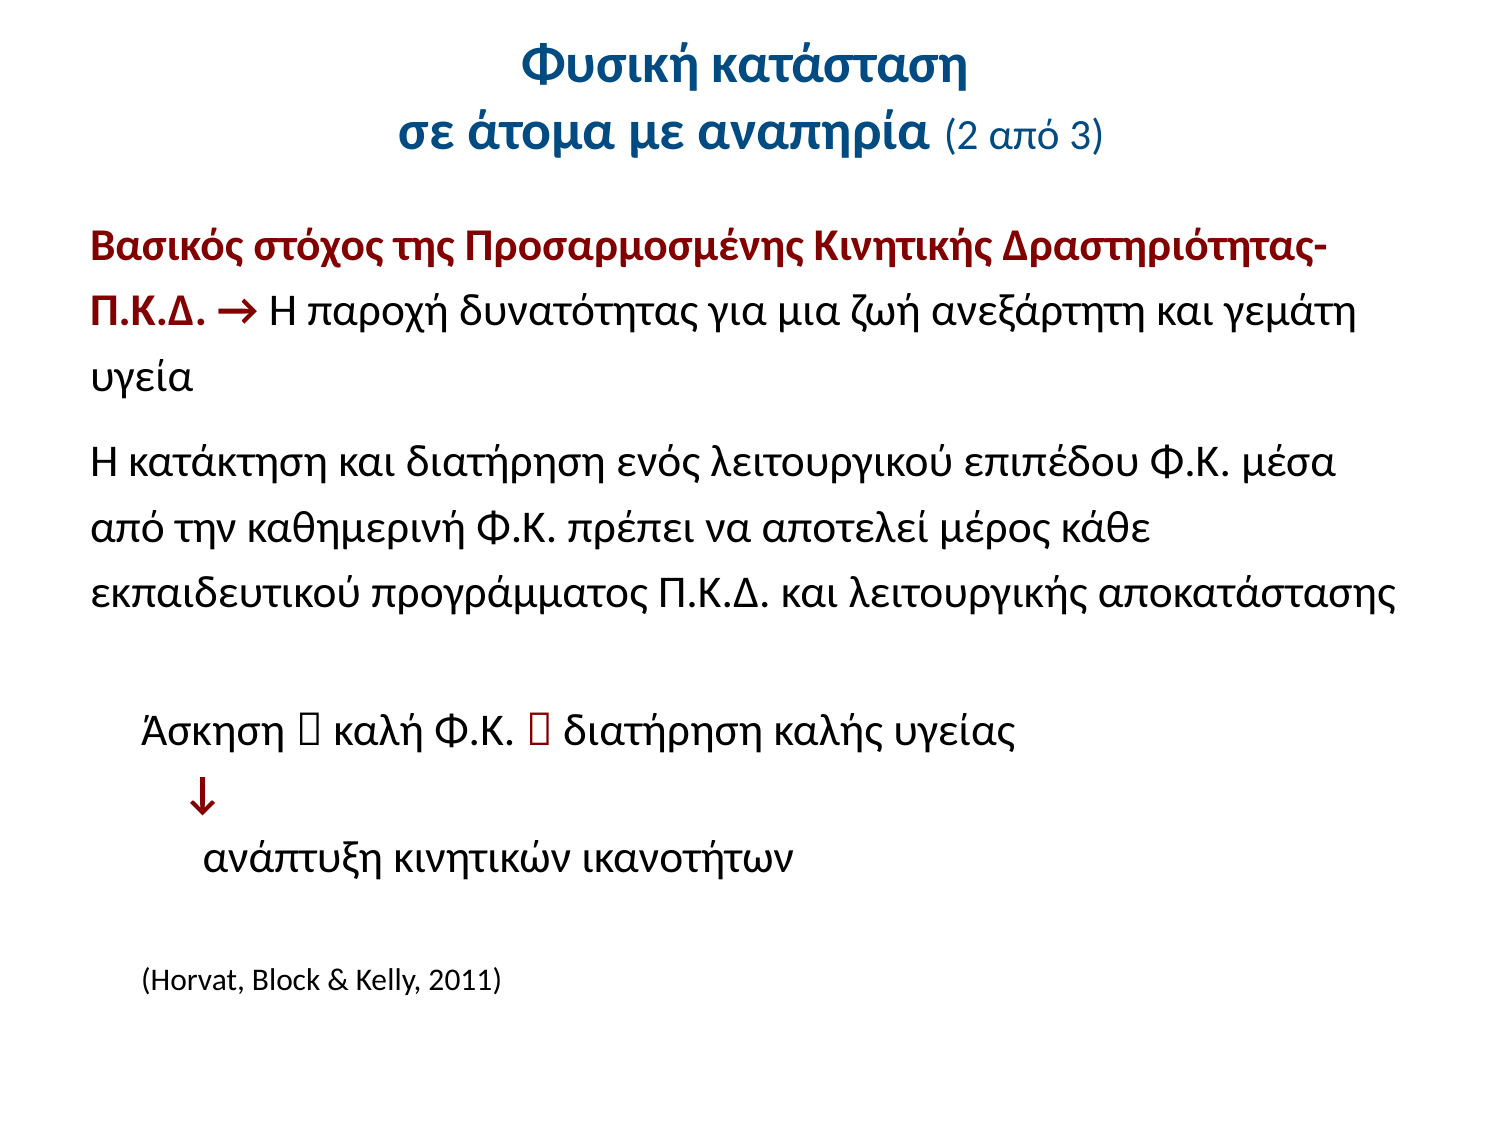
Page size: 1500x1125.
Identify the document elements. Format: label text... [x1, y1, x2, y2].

title Φυσική κατάσταση σε άτομα με αναπηρία (2 από 3) [76, 19, 1427, 169]
list Βασικός στόχος της Προσαρμοσμένης Κινητικής Δραστηριότητας-Π.Κ.Δ. → Η παροχή δυνατότητας για μια ζωή ανεξάρτητη και γεμάτη υγεία Η κατάκτηση και διατήρηση ενός λειτουργικού επιπέδου Φ.Κ. μέσα από την καθημερινή Φ.Κ. πρέπει να αποτελεί μέρος κάθε εκπαιδευτικού προγράμματος Π.Κ.Δ. και λειτουργικής αποκατάστασης Άσκηση  καλή Φ.Κ.  διατήρηση καλής υγείας ↓ ανάπτυξη κινητικών ικανοτήτων (Horvat, Block & Kelly, 2011) [75, 196, 1425, 1024]
